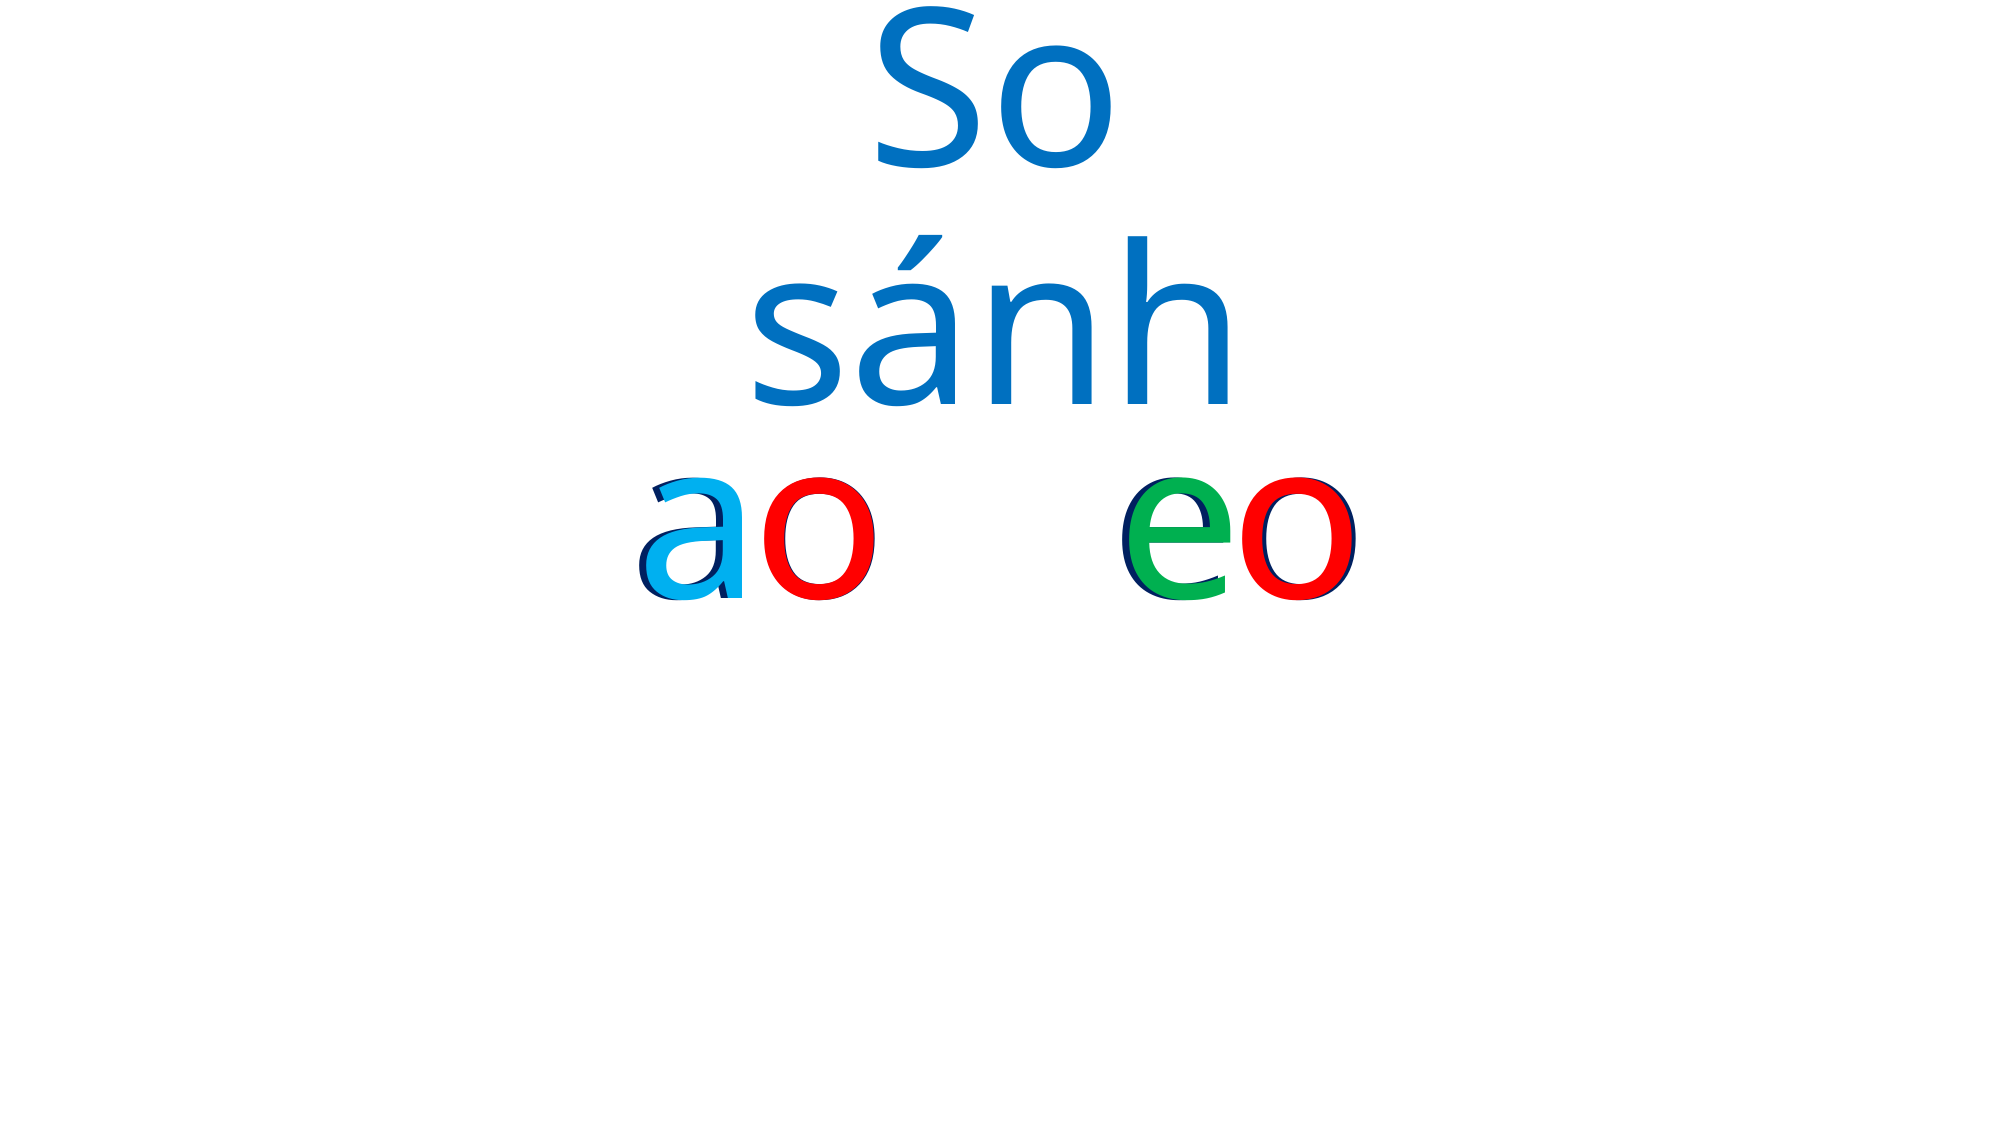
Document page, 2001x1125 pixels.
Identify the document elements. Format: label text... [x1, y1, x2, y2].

text_box e [1014, 450, 1131, 604]
text_box So sánh [607, 137, 1383, 292]
text_box a [532, 450, 864, 604]
text_box o [1131, 450, 1463, 604]
text_box o [864, 450, 985, 604]
